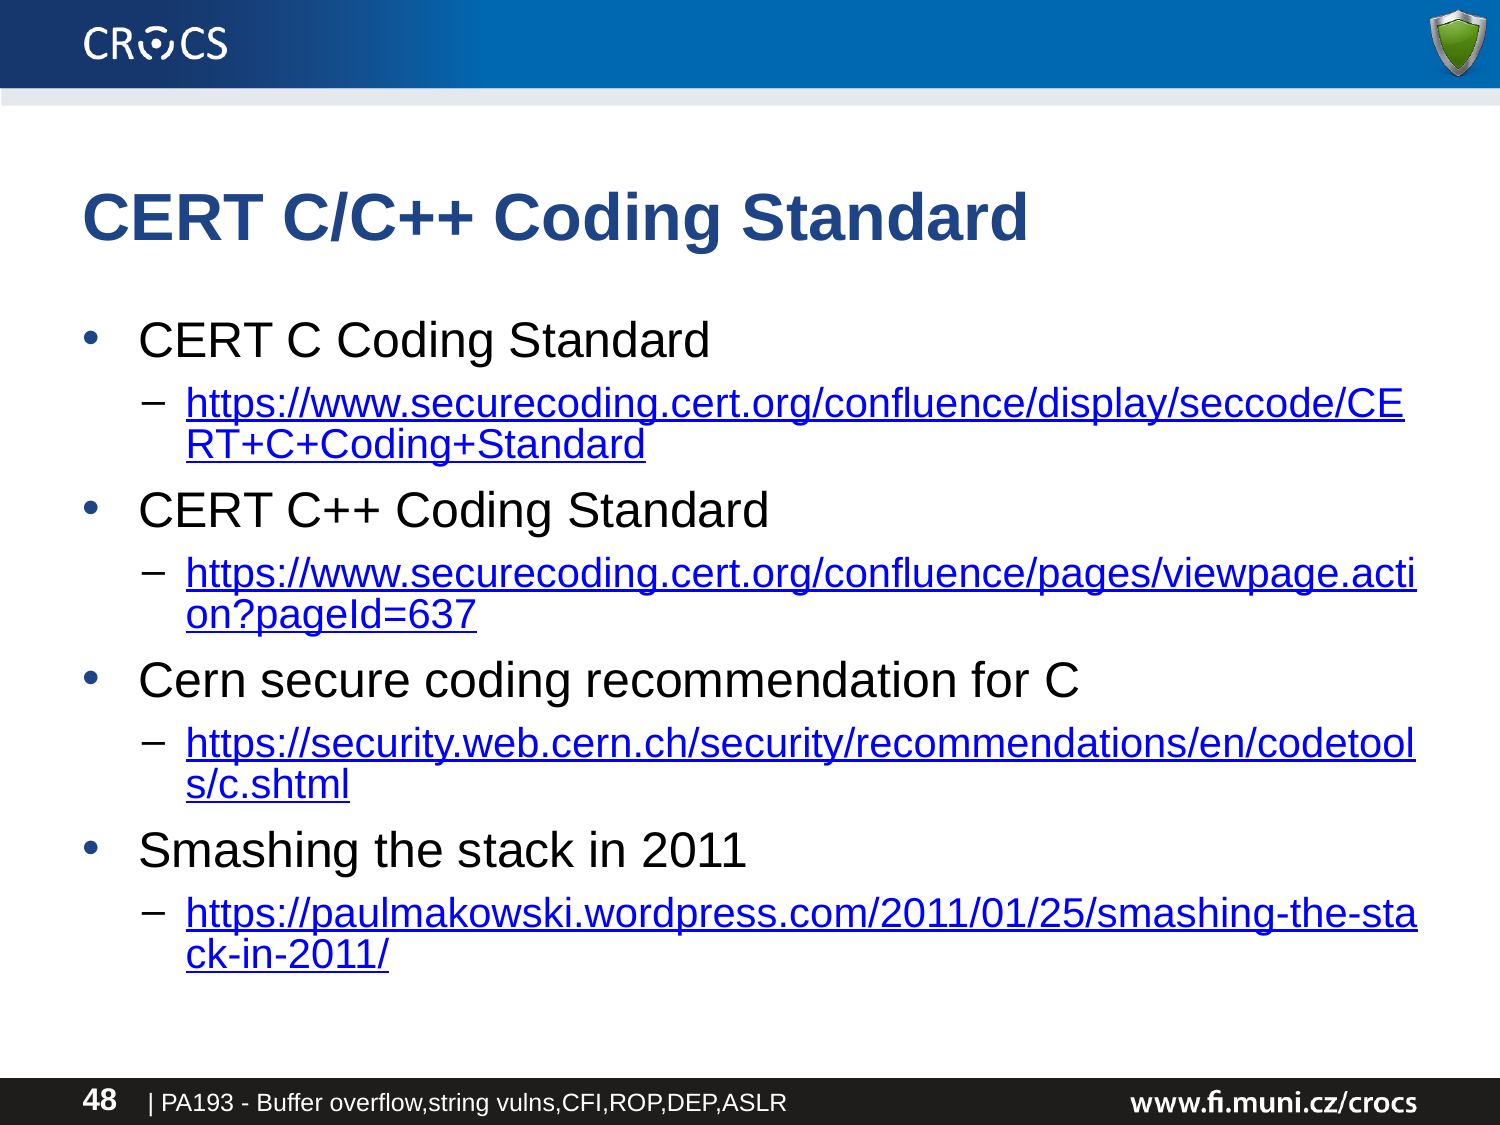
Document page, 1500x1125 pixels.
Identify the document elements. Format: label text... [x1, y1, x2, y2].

title CERT C/C++ Coding Standard [82, 148, 1433, 280]
list CERT C Coding Standard https://www.securecoding.cert.org/confluence/display/seccode/CERT+C+Coding+Standard CERT C++ Coding Standard https://www.securecoding.cert.org/confluence/pages/viewpage.action?pageId=637 Cern secure coding recommendation for C https://security.web.cern.ch/security/recommendations/en/codetools/c.shtml Smashing the stack in 2011 https://paulmakowski.wordpress.com/2011/01/25/smashing-the-stack-in-2011/ [82, 306, 1433, 988]
footer | PA193 - Buffer overflow,string vulns,CFI,ROP,DEP,ASLR [147, 1078, 987, 1125]
slide_number 48 [82, 1078, 147, 1125]
picture [0, 0, 1500, 1125]
